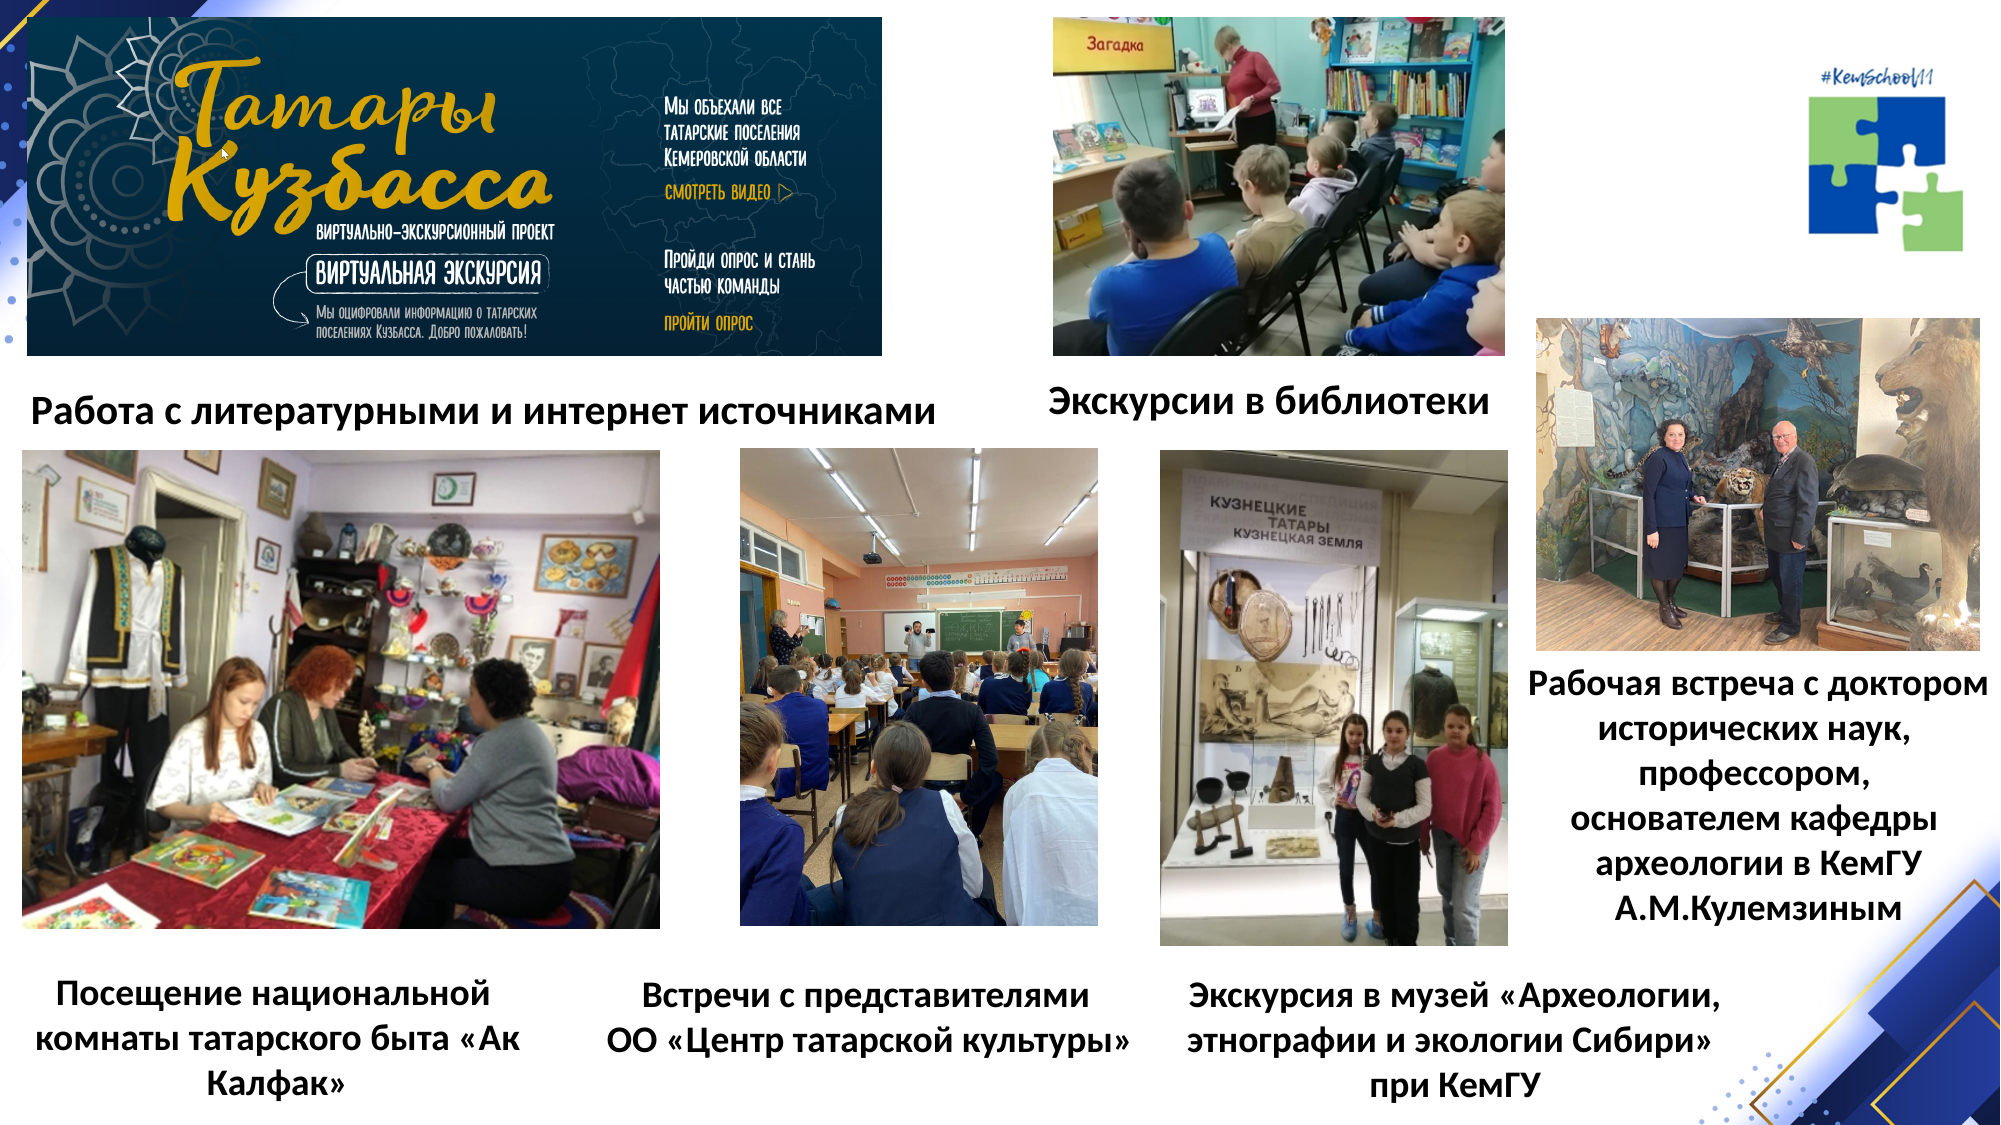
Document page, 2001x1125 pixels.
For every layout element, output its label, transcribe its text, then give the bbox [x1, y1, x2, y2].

text_box Рабочая встреча с доктором исторических наук, профессором, основателем кафедры археологии в КемГУ А.М.Кулемзиным [1508, 650, 2000, 935]
text_box Экскурсии в библиотеки [1023, 365, 1516, 430]
picture [0, 0, 2000, 1125]
text_box Встречи с представителями ОО «Центр татарской культуры» [588, 963, 1097, 1068]
text_box Экскурсия в музей «Археологии, этнографии и экологии Сибири» при КемГУ [1097, 963, 1813, 1113]
text_box Работа с литературными и интернет источниками [0, 375, 1035, 441]
text_box Посещение национальной комнаты татарского быта «Ак Калфак» [0, 960, 588, 1110]
